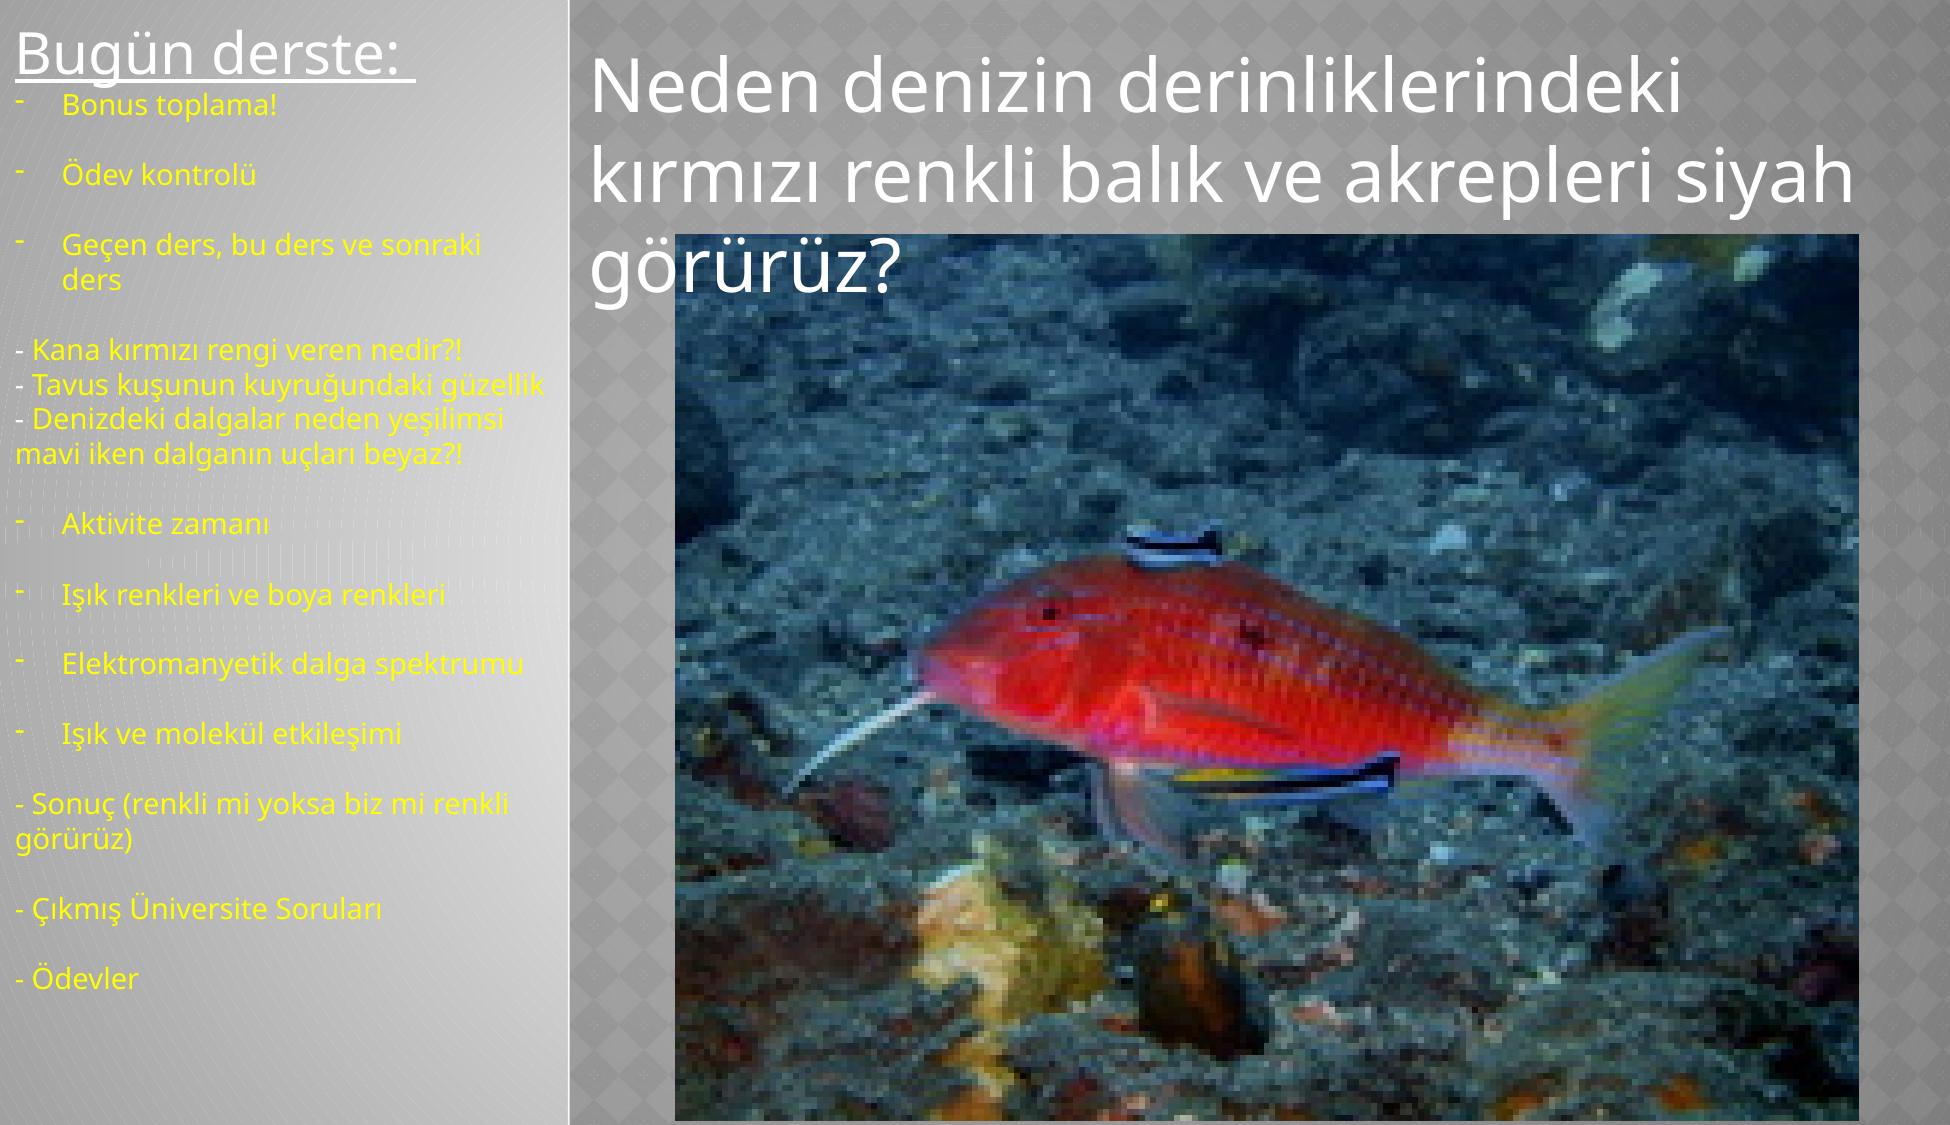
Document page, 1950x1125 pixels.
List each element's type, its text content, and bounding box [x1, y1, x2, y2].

picture [674, 233, 1859, 1121]
text_box Neden denizin derinliklerindeki kırmızı renkli balık ve akrepleri siyah görürüz? [573, 29, 1938, 315]
text_box Bugün derste: Bonus toplama! Ödev kontrolü Geçen ders, bu ders ve sonraki ders - Kana kırmızı rengi veren nedir?! - Tavus kuşunun kuyruğundaki güzellik - Denizdeki dalgalar neden yeşilimsi mavi iken dalganın uçları beyaz?! Aktivite zamanı Işık renkleri ve boya renkleri Elektromanyetik dalga spektrumu Işık ve molekül etkileşimi - Sonuç (renkli mi yoksa biz mi renkli görürüz) - Çıkmış Üniversite Soruları - Ödevler [0, 8, 563, 1003]
